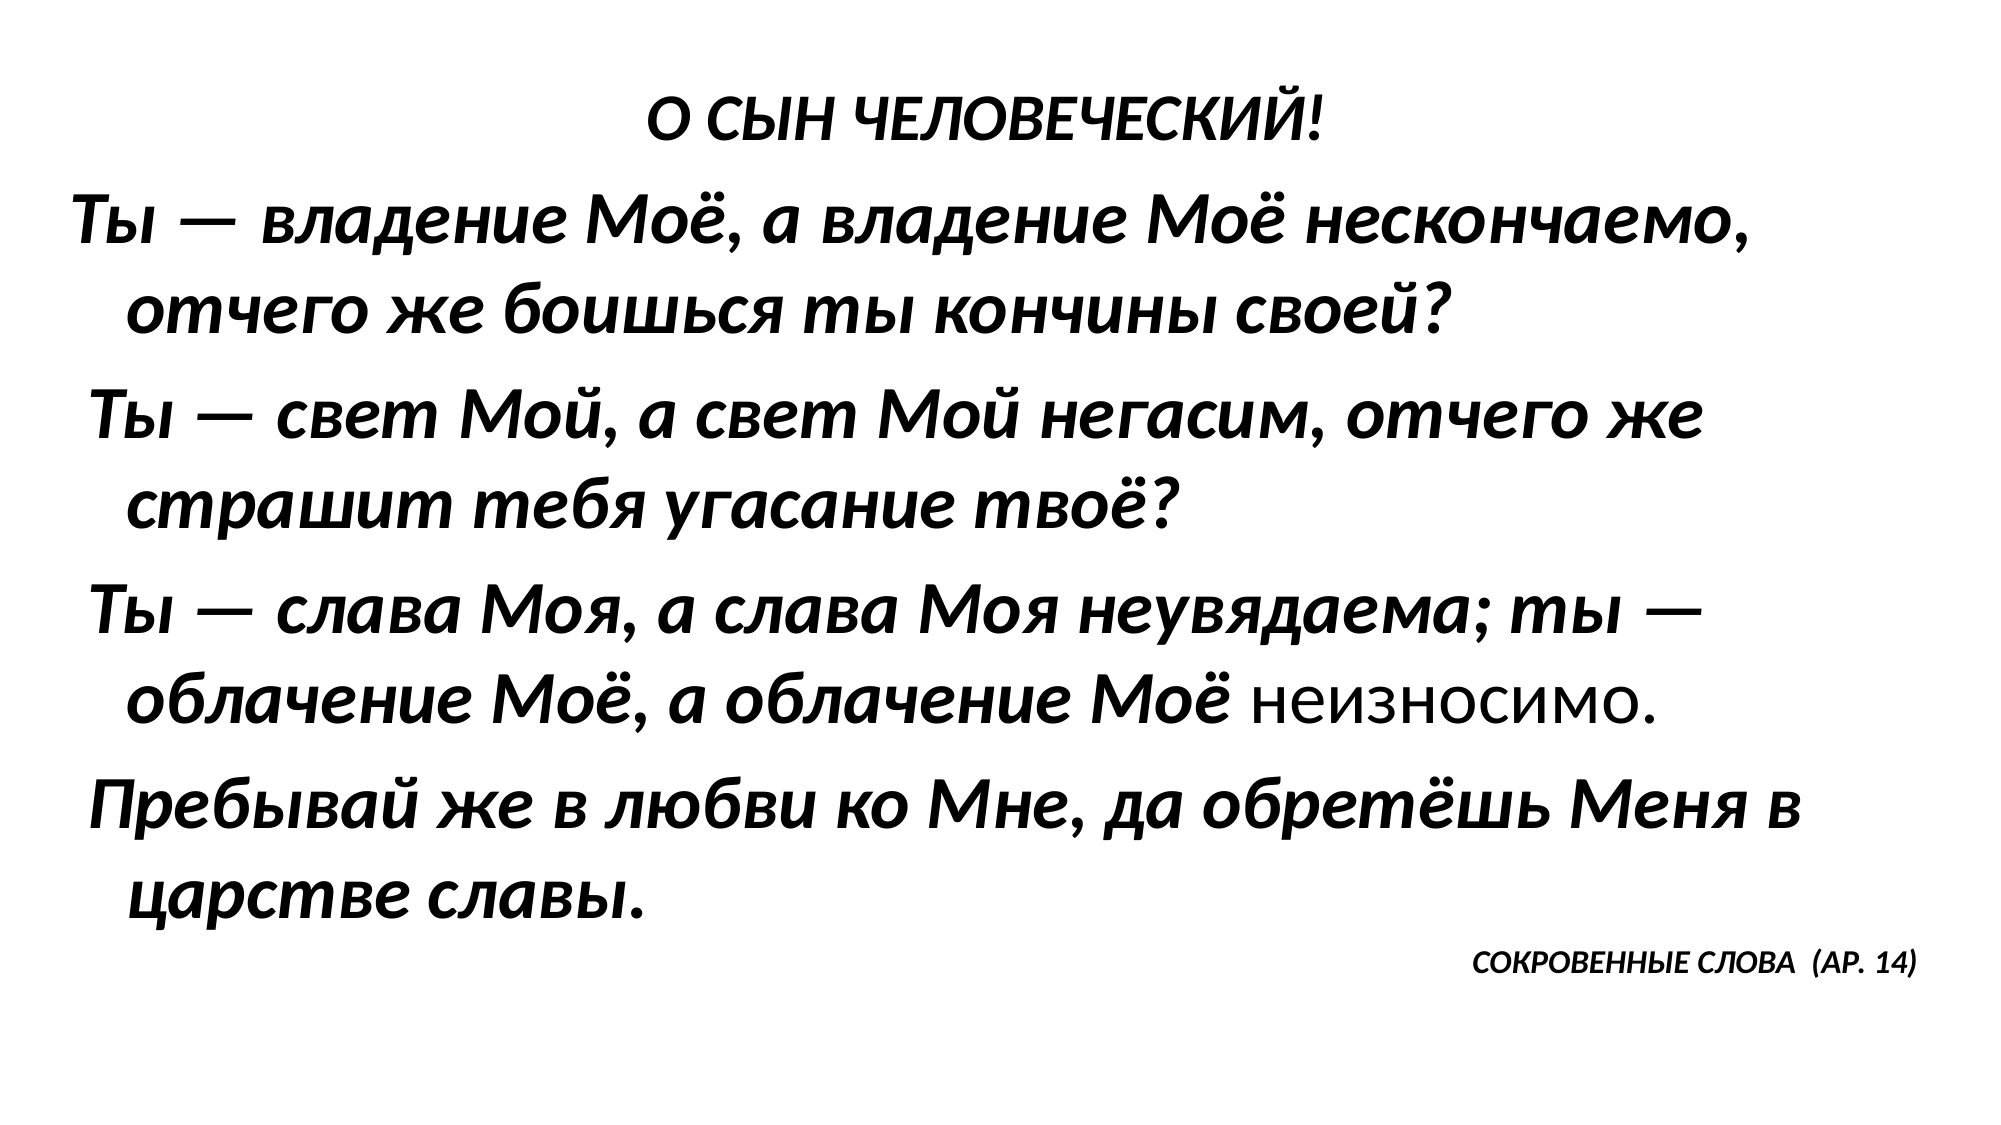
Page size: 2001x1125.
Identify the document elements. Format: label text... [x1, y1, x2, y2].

list О СЫН ЧЕЛОВЕЧЕСКИЙ! Ты — владение Моё, а владение Моё нескончаемо, отчего же боишься ты кончины своей? Ты — свет Мой, а свет Мой негасим, отчего же страшит тебя угасание твоё? Ты — слава Моя, а слава Моя неувядаема; ты — облачение Моё, а облачение Моё неизносимо. Пребывай же в любви ко Мне, да обретёшь Меня в царстве славы. СОКРОВЕННЫЕ СЛОВА (АР. 14) [55, 66, 1934, 1083]
